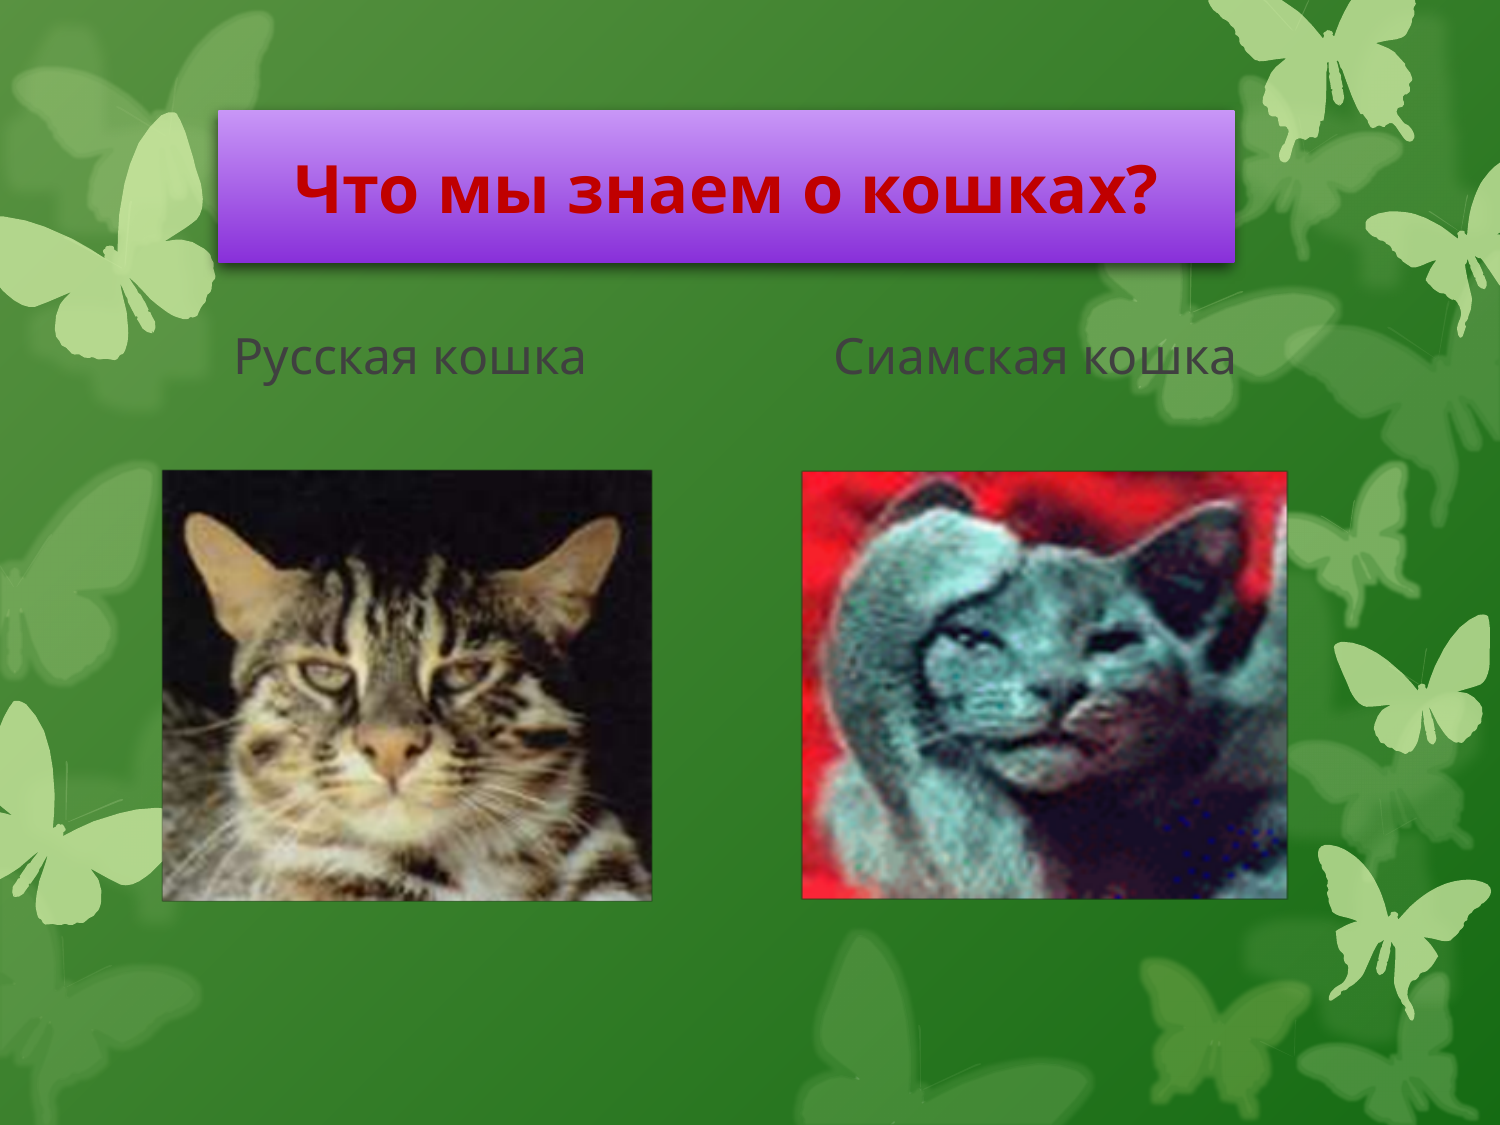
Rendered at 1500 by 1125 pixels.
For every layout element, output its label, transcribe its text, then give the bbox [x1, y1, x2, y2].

title Что мы знаем о кошках? [218, 110, 1235, 263]
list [796, 467, 1294, 906]
list Русская кошка [218, 297, 735, 392]
list Сиамская кошка [818, 297, 1335, 392]
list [158, 467, 656, 906]
